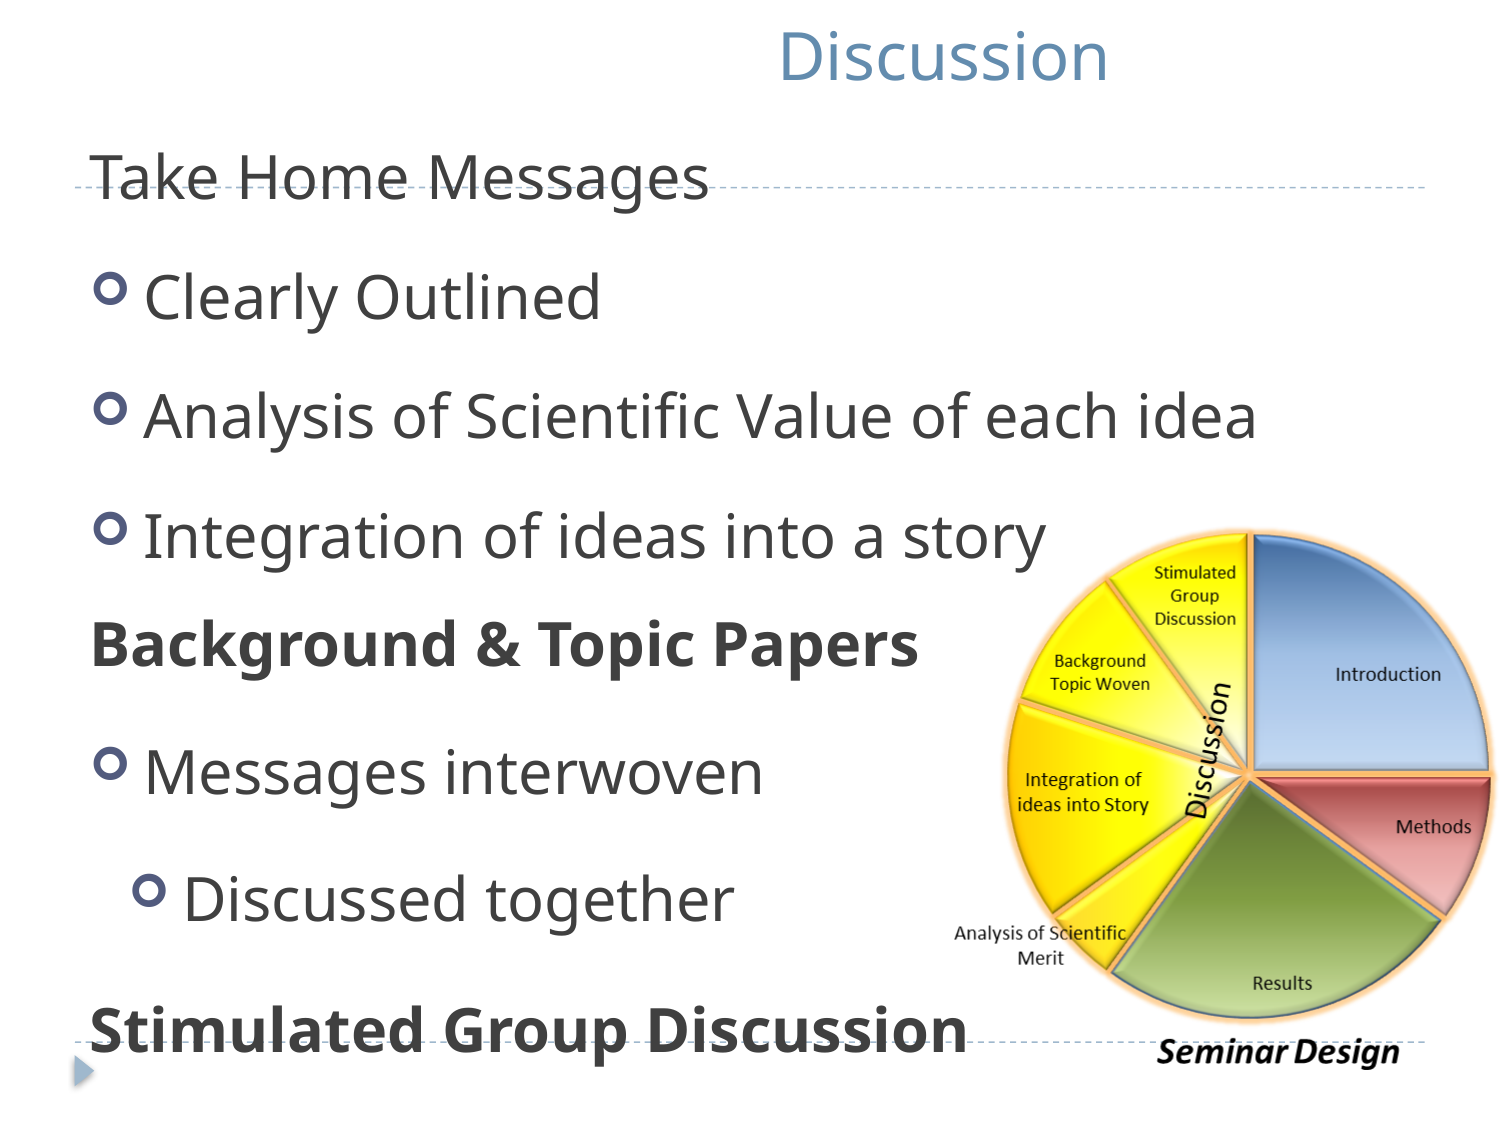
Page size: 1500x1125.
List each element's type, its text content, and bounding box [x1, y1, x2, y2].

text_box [662, 399, 1500, 1086]
list Take Home Messages Clearly Outlined Analysis of Scientific Value of each idea Integration of ideas into a story Background & Topic Papers Messages interwoven Discussed together Stimulated Group Discussion [75, 130, 1403, 1075]
title Discussion [762, 0, 1250, 102]
